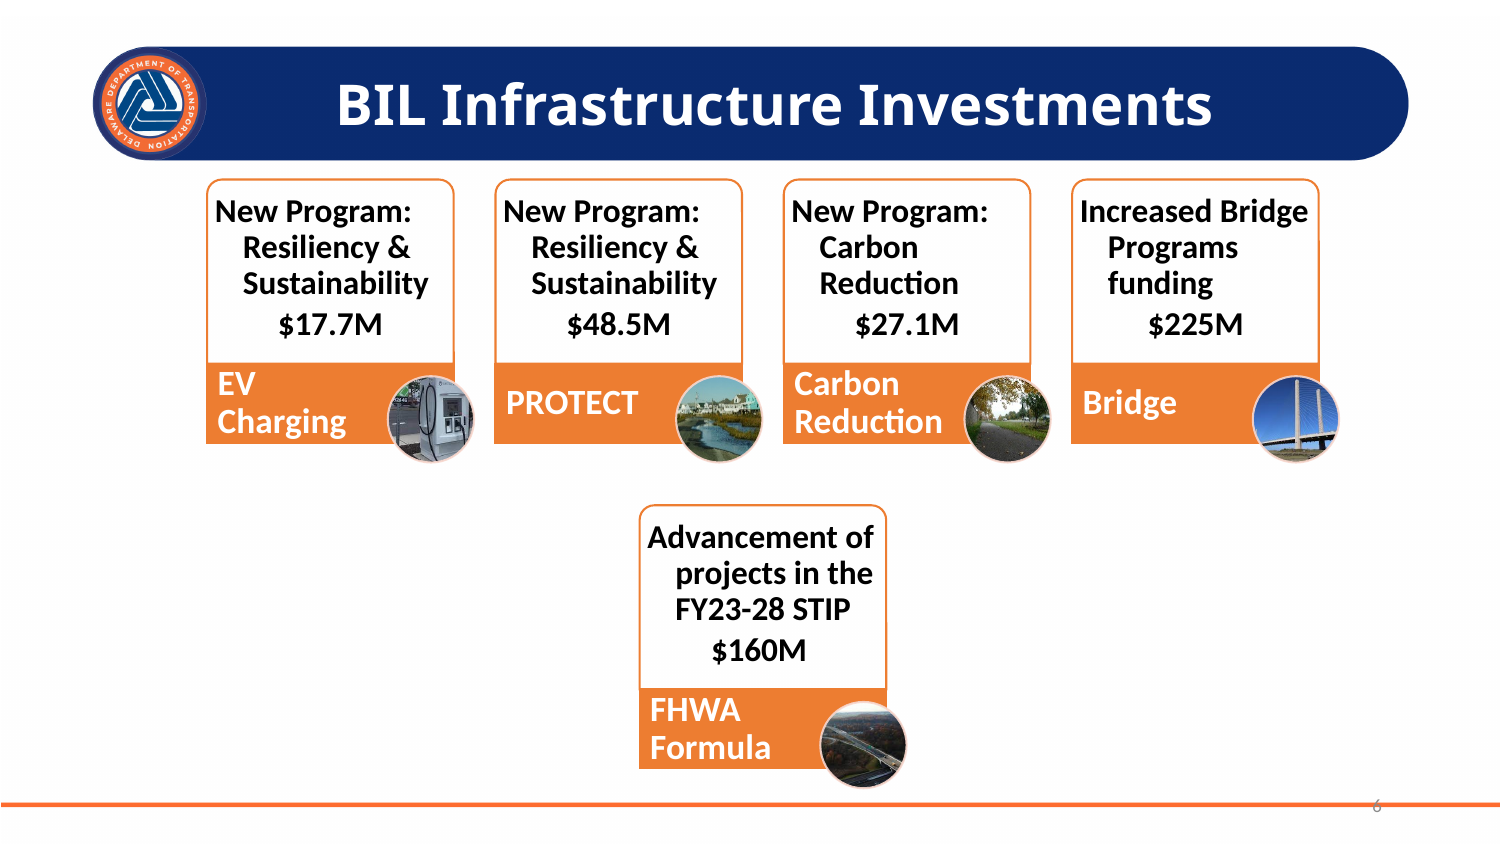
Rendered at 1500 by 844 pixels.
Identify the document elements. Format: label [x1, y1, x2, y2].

text_box [115, 178, 1431, 789]
picture [1, 16, 1500, 844]
